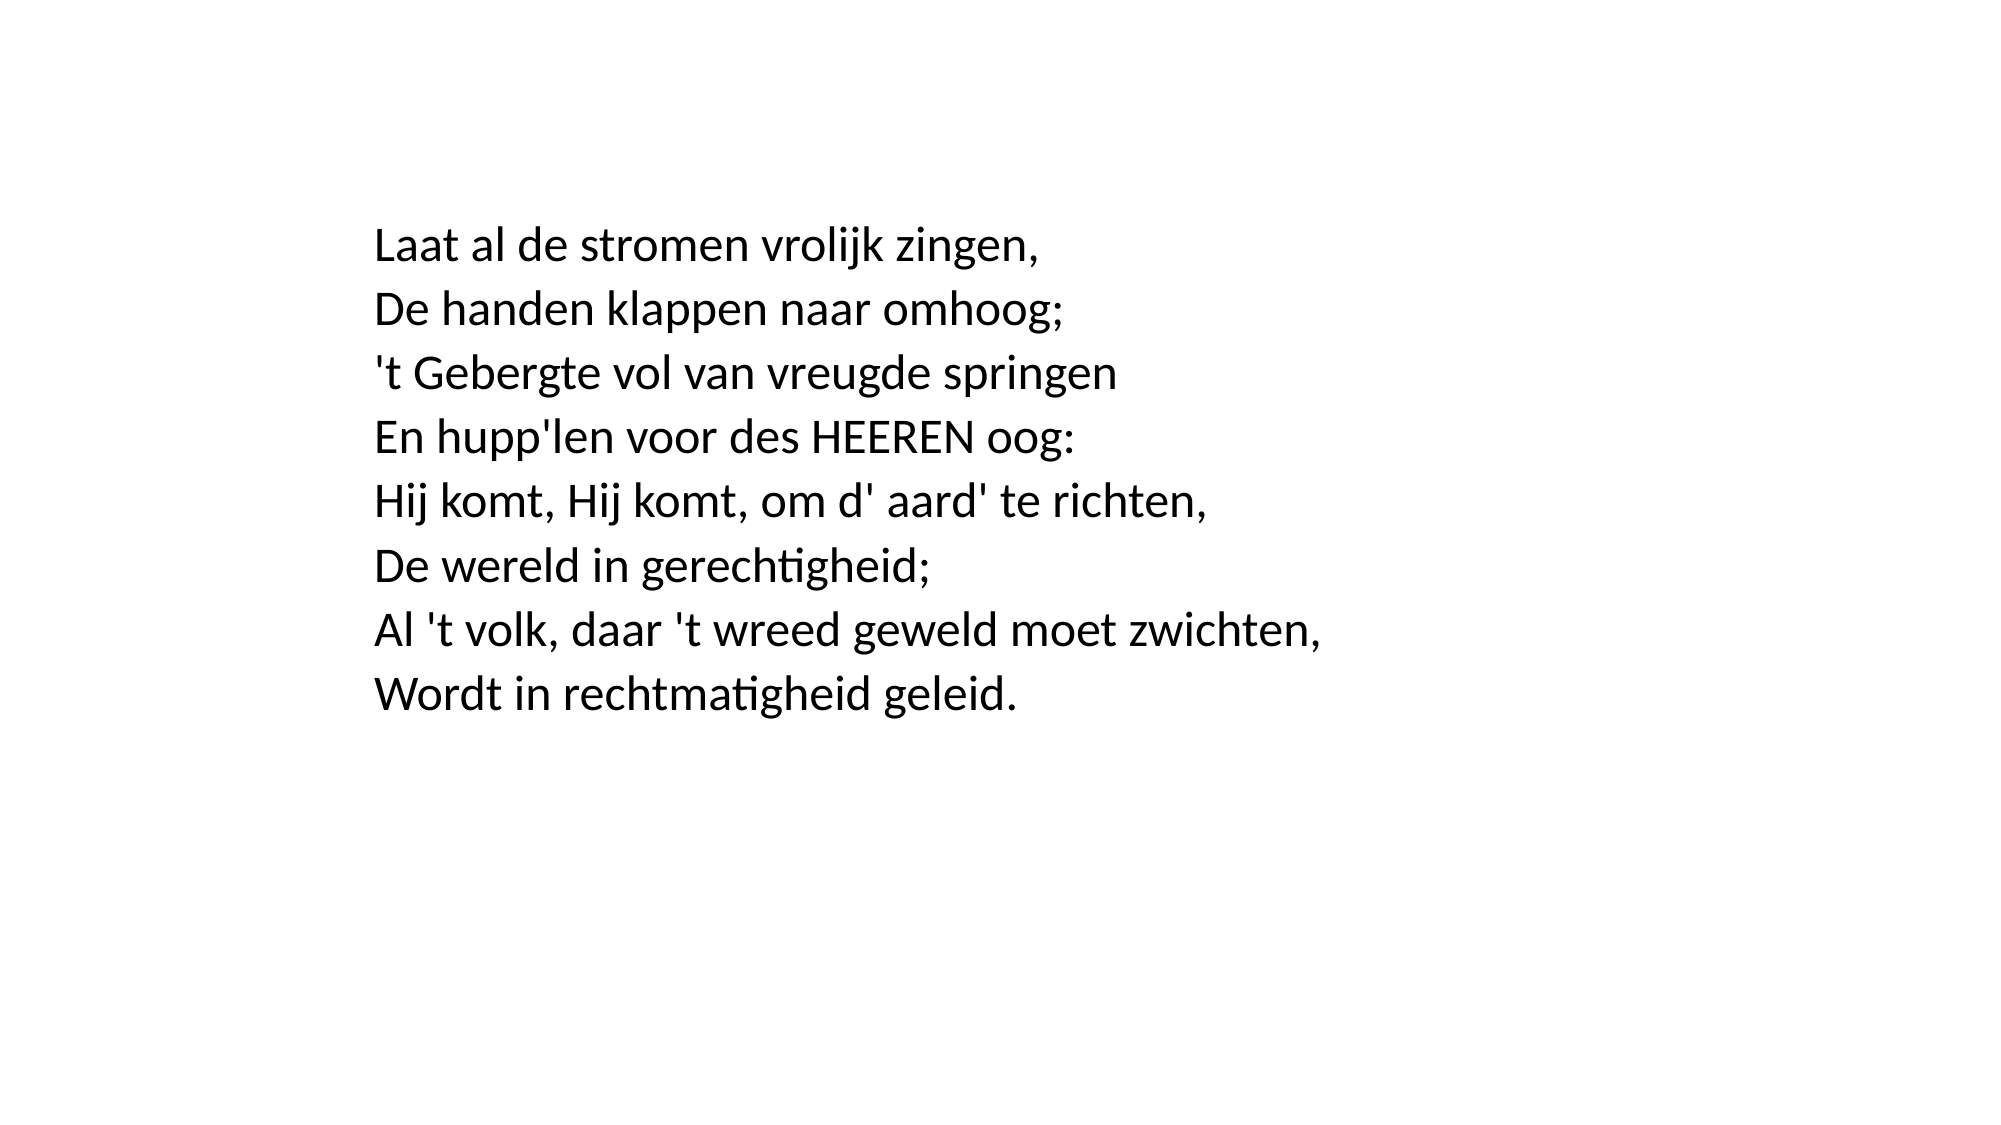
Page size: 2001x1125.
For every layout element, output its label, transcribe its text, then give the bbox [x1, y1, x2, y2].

text_box Laat al de stromen vrolijk zingen, De handen klappen naar omhoog; 't Gebergte vol van vreugde springen En hupp'len voor des HEEREN oog: Hij komt, Hij komt, om d' aard' te richten, De wereld in gerechtigheid; Al 't volk, daar 't wreed geweld moet zwichten, Wordt in rechtmatigheid geleid. [359, 199, 1556, 728]
